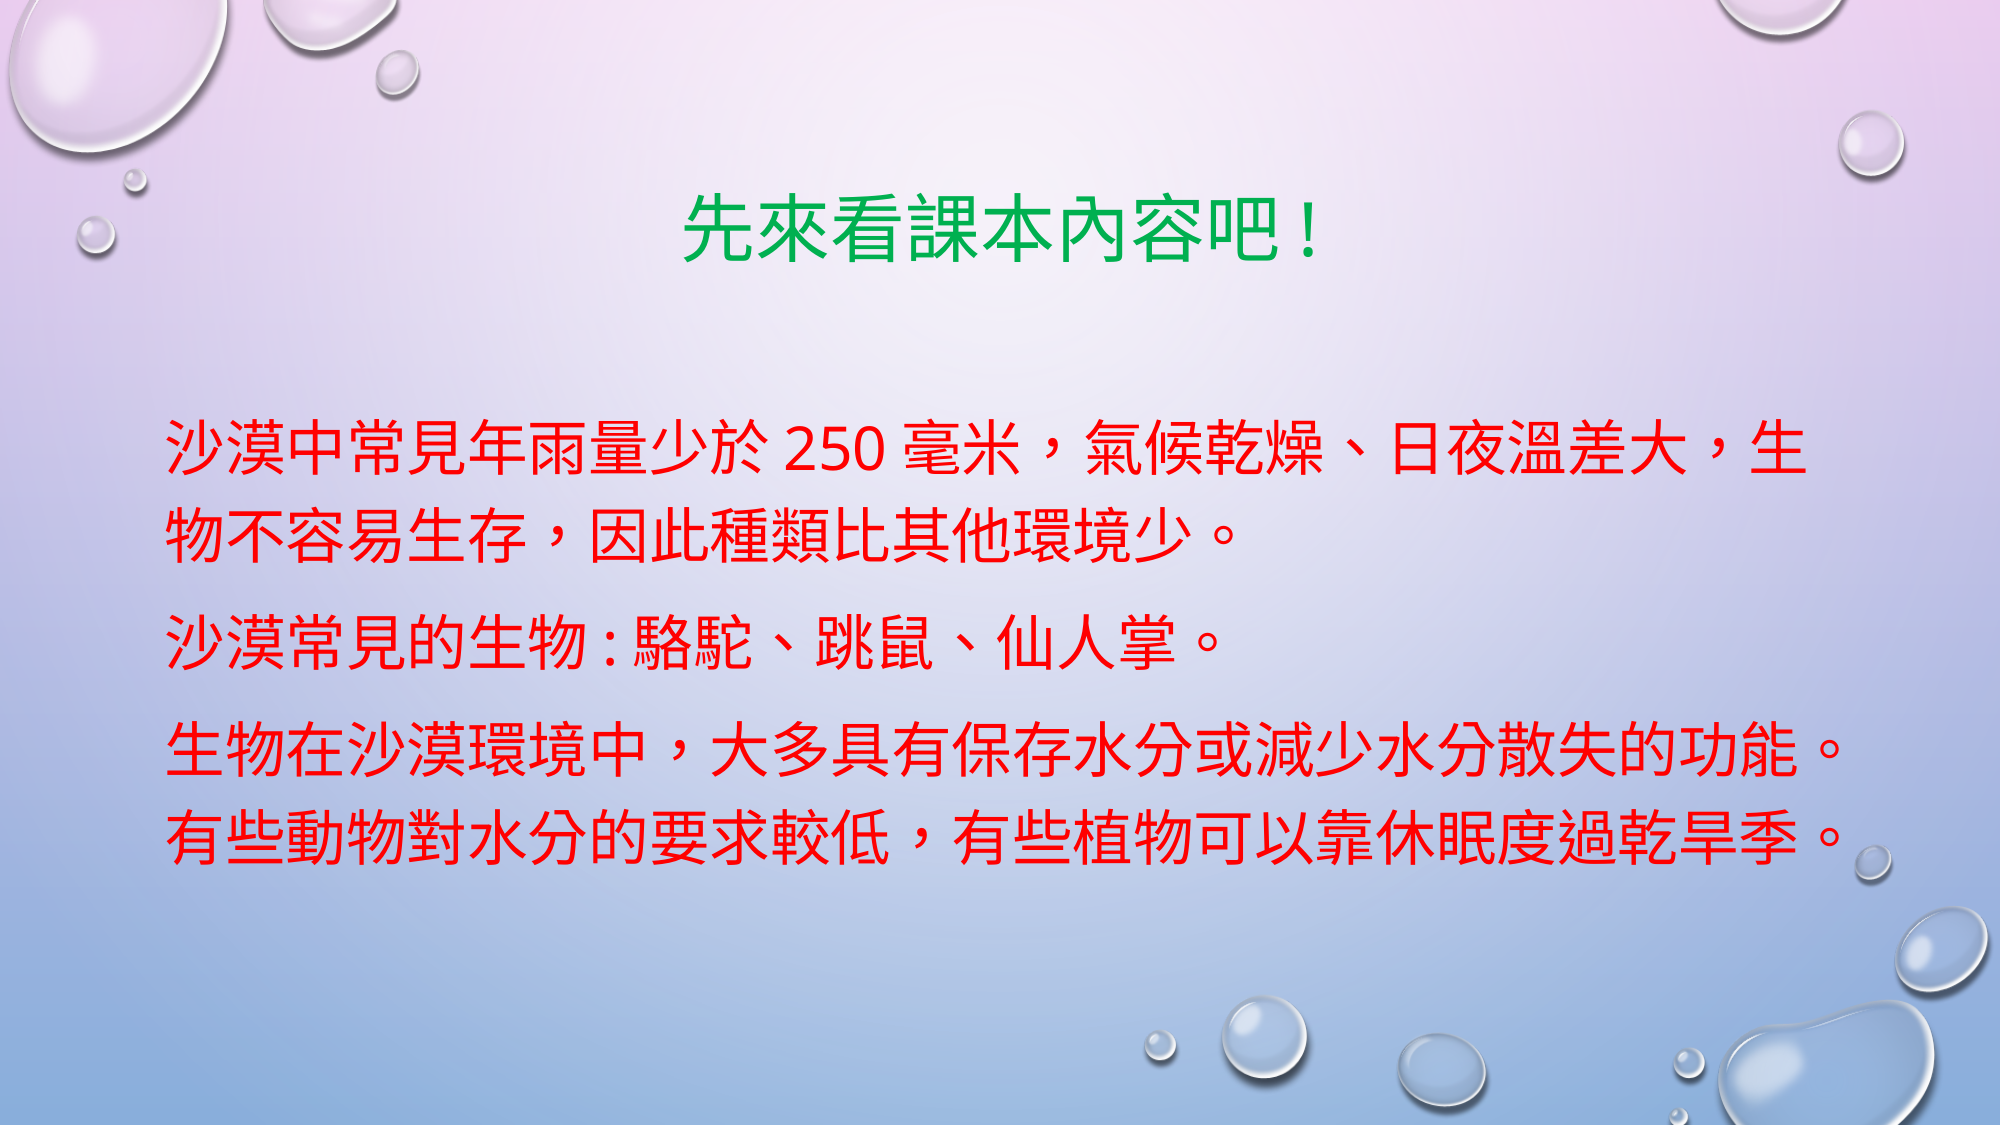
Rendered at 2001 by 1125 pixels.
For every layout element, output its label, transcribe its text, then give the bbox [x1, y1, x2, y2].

title 先來看課本內容吧! [149, 101, 1851, 364]
list 沙漠中常見年雨量少於250毫米，氣候乾燥、日夜溫差大，生物不容易生存，因此種類比其他環境少。 沙漠常見的生物:駱駝、跳鼠、仙人掌。 生物在沙漠環境中，大多具有保存水分或減少水分散失的功能。有些動物對水分的要求較低，有些植物可以靠休眠度過乾旱季。 [149, 388, 1850, 950]
picture [0, 0, 2000, 1125]
